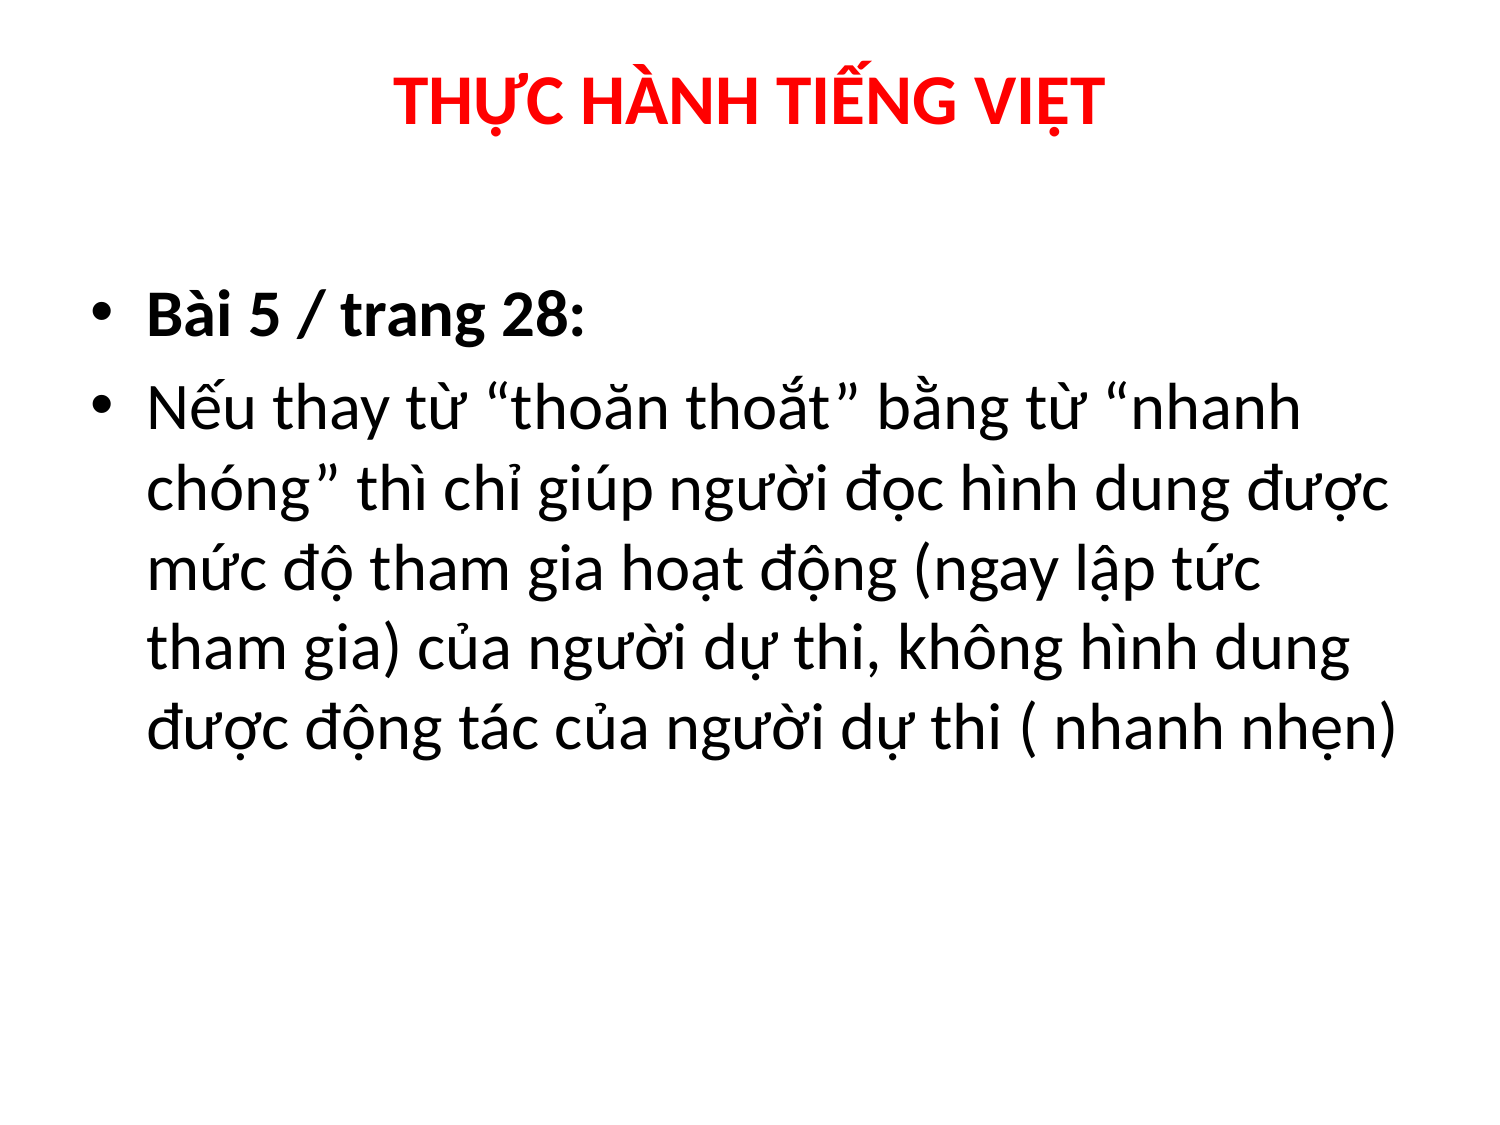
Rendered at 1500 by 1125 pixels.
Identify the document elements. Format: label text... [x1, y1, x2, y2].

title THỰC HÀNH TIẾNG VIỆT [75, 45, 1425, 233]
list Bài 5 / trang 28: Nếu thay từ “thoăn thoắt” bằng từ “nhanh chóng” thì chỉ giúp người đọc hình dung được mức độ tham gia hoạt động (ngay lập tức tham gia) của người dự thi, không hình dung được động tác của người dự thi ( nhanh nhẹn) [75, 262, 1425, 1005]
